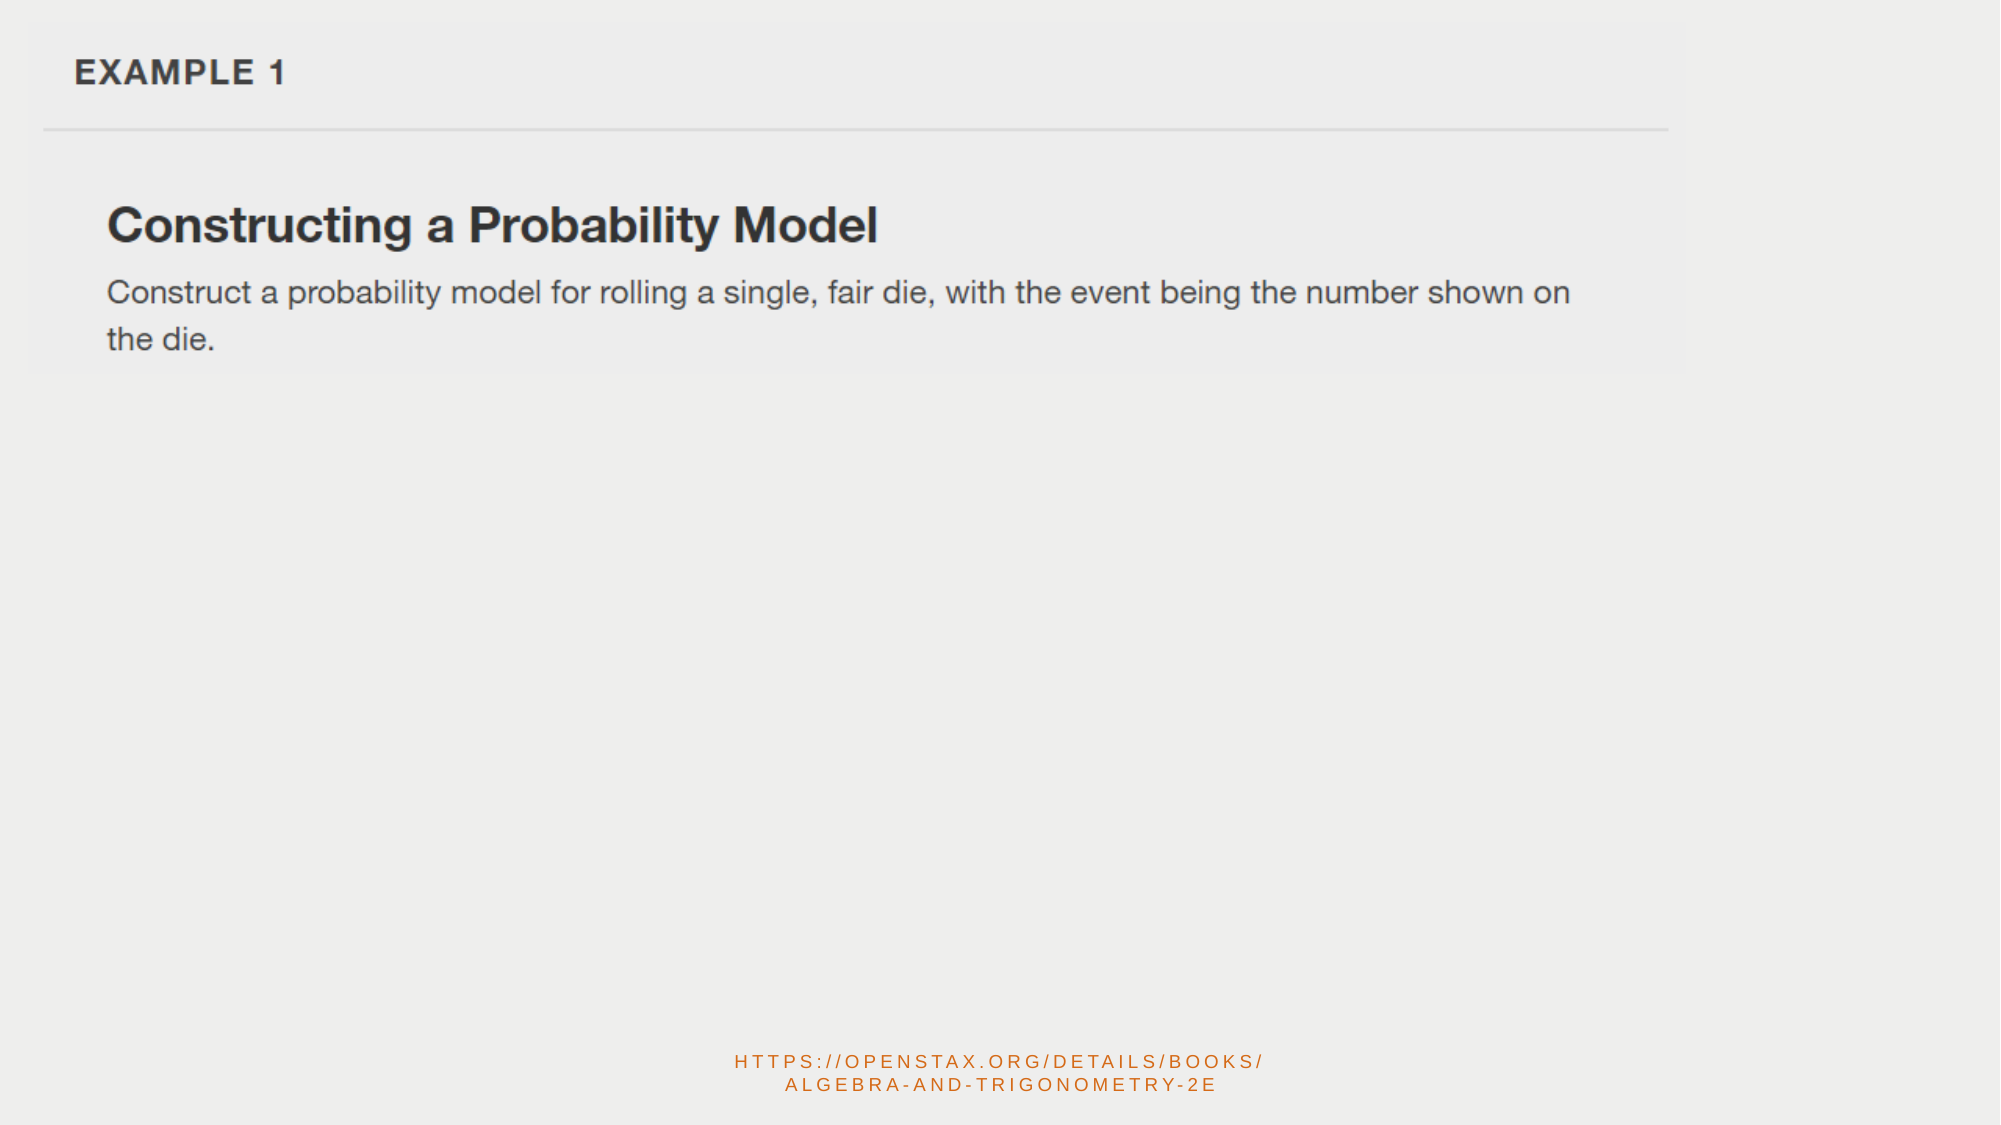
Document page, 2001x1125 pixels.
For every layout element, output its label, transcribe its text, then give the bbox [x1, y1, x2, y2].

footer https://openstax.org/details/books/algebra-and-trigonometry-2e [662, 1042, 1338, 1103]
picture [28, 22, 1686, 374]
